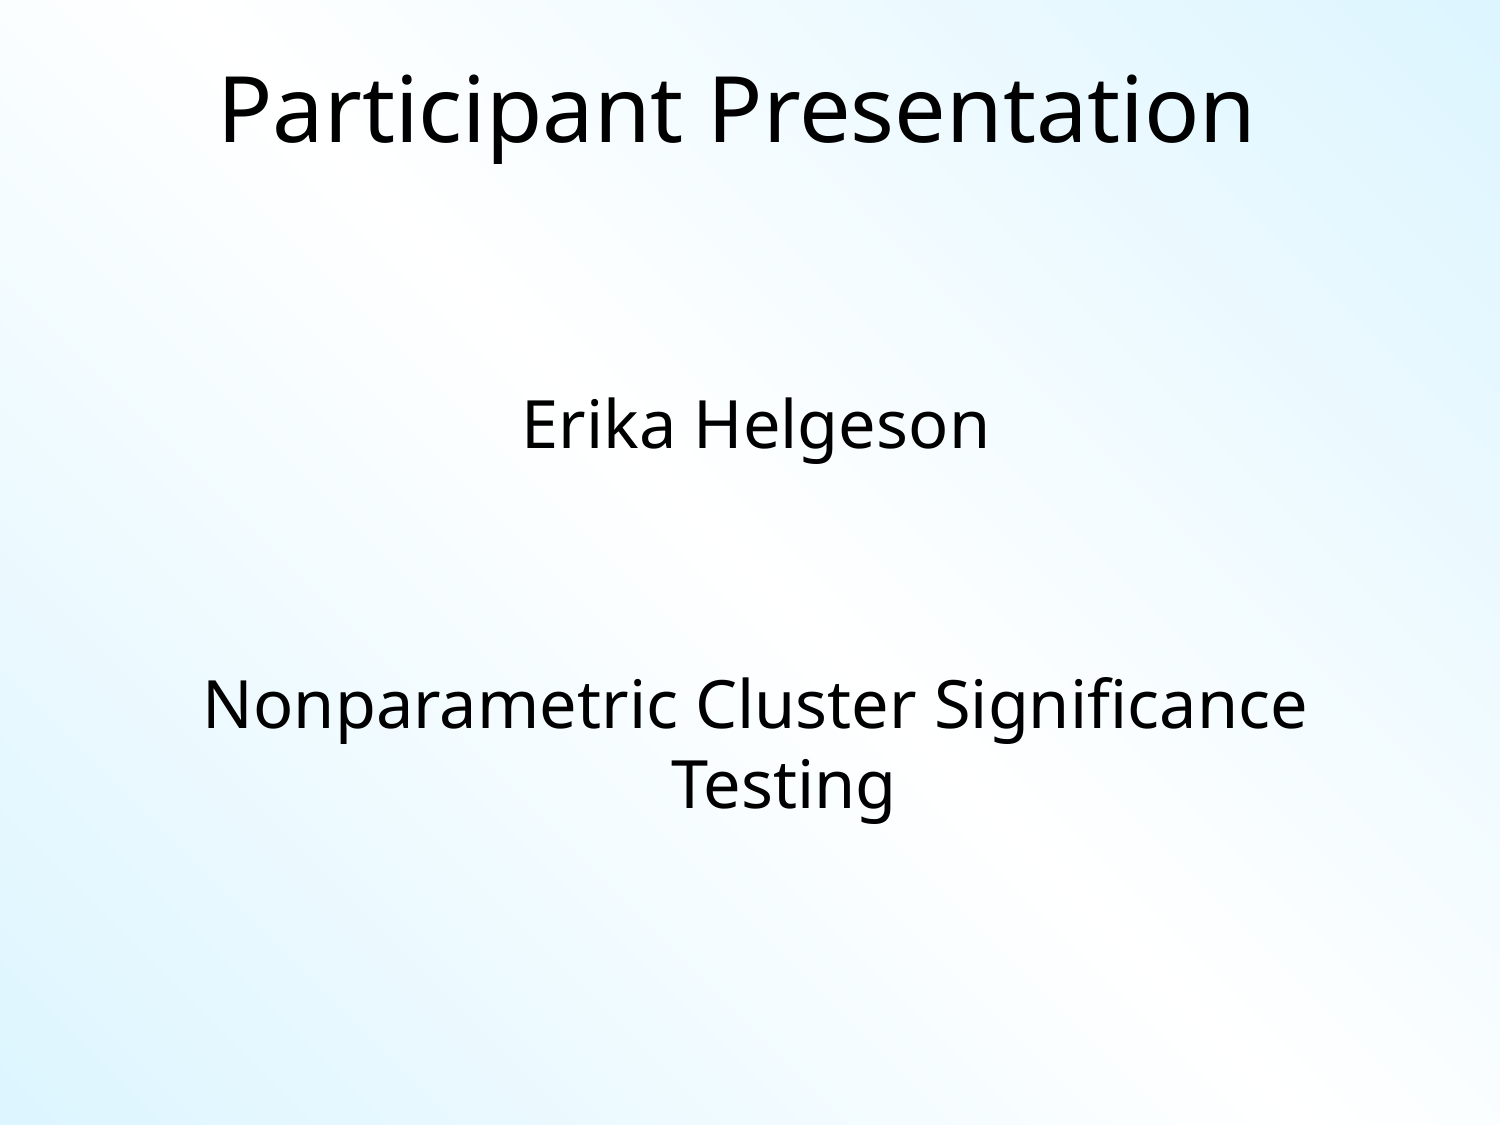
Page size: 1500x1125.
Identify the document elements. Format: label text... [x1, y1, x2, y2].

title Participant Presentation [99, 37, 1375, 175]
list Erika Helgeson Nonparametric Cluster Significance Testing [75, 540, 1438, 1100]
list Erika Helgeson Nonparametric Cluster Significance Testing [75, 187, 1438, 539]
